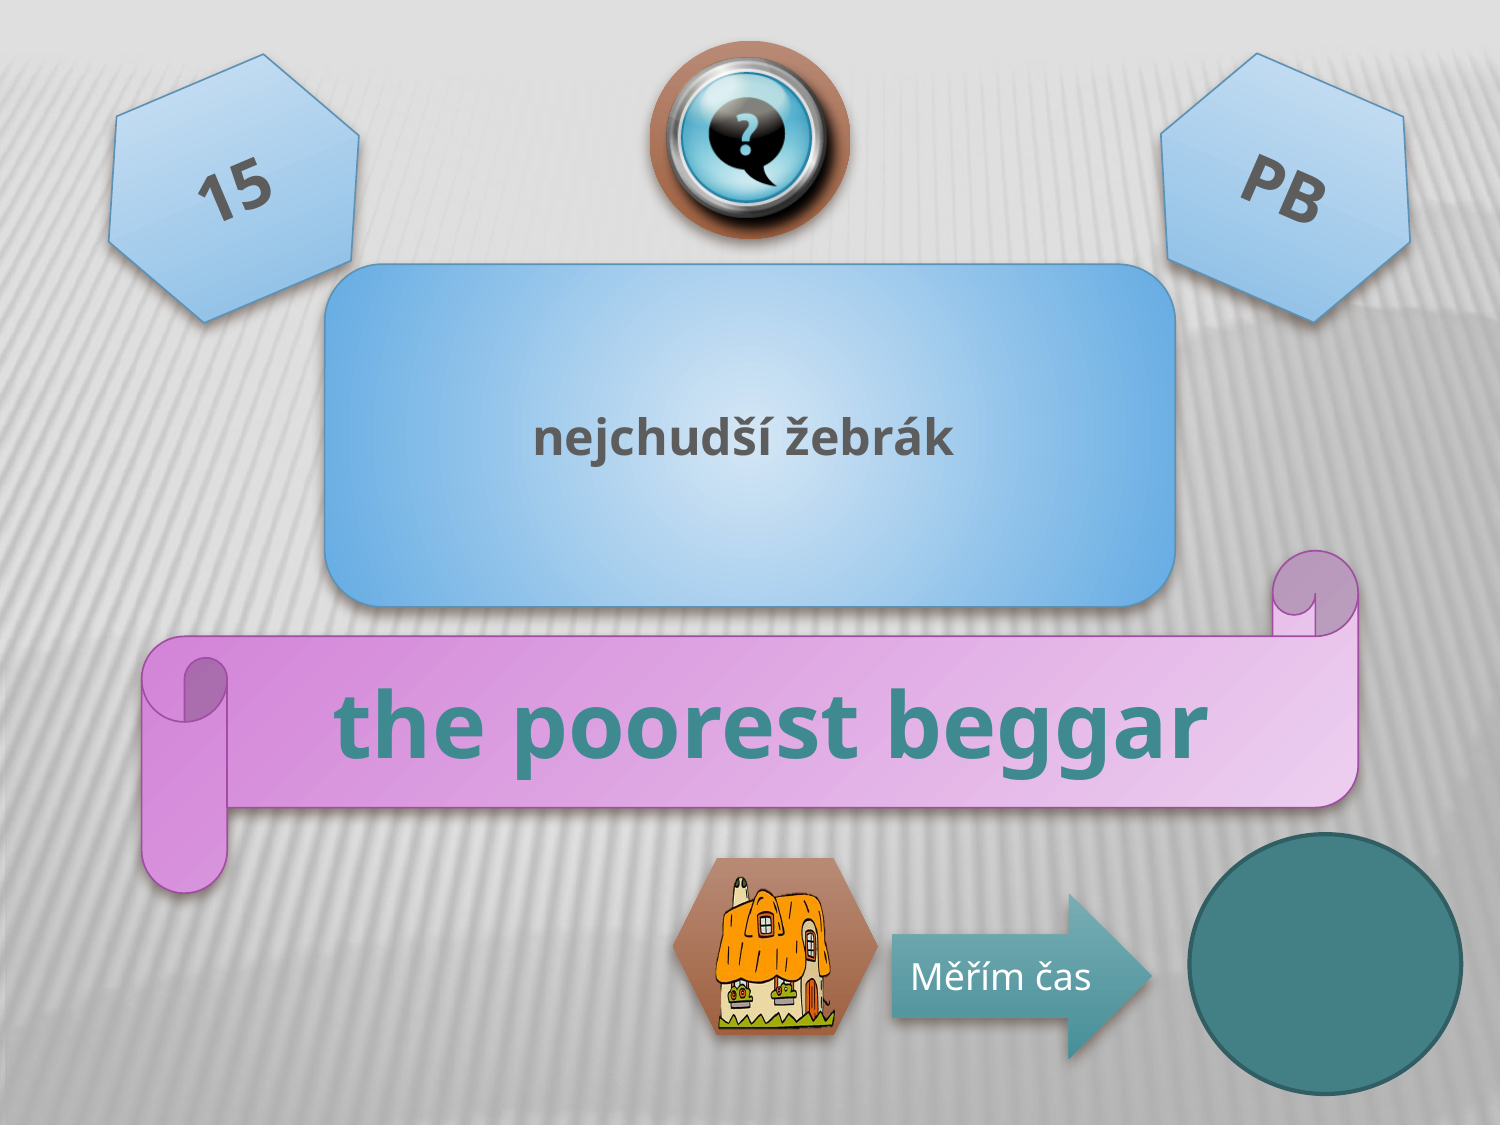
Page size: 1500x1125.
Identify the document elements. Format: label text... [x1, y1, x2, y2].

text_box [672, 857, 878, 1040]
text_box PB [1160, 52, 1411, 324]
text_box nejchudší žebrák [323, 263, 1177, 608]
text_box 15 [107, 53, 360, 324]
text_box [649, 40, 851, 242]
text_box the poorest beggar [140, 549, 1360, 895]
text_box Měřím čas [891, 893, 1152, 1059]
text_box [1187, 832, 1464, 1097]
